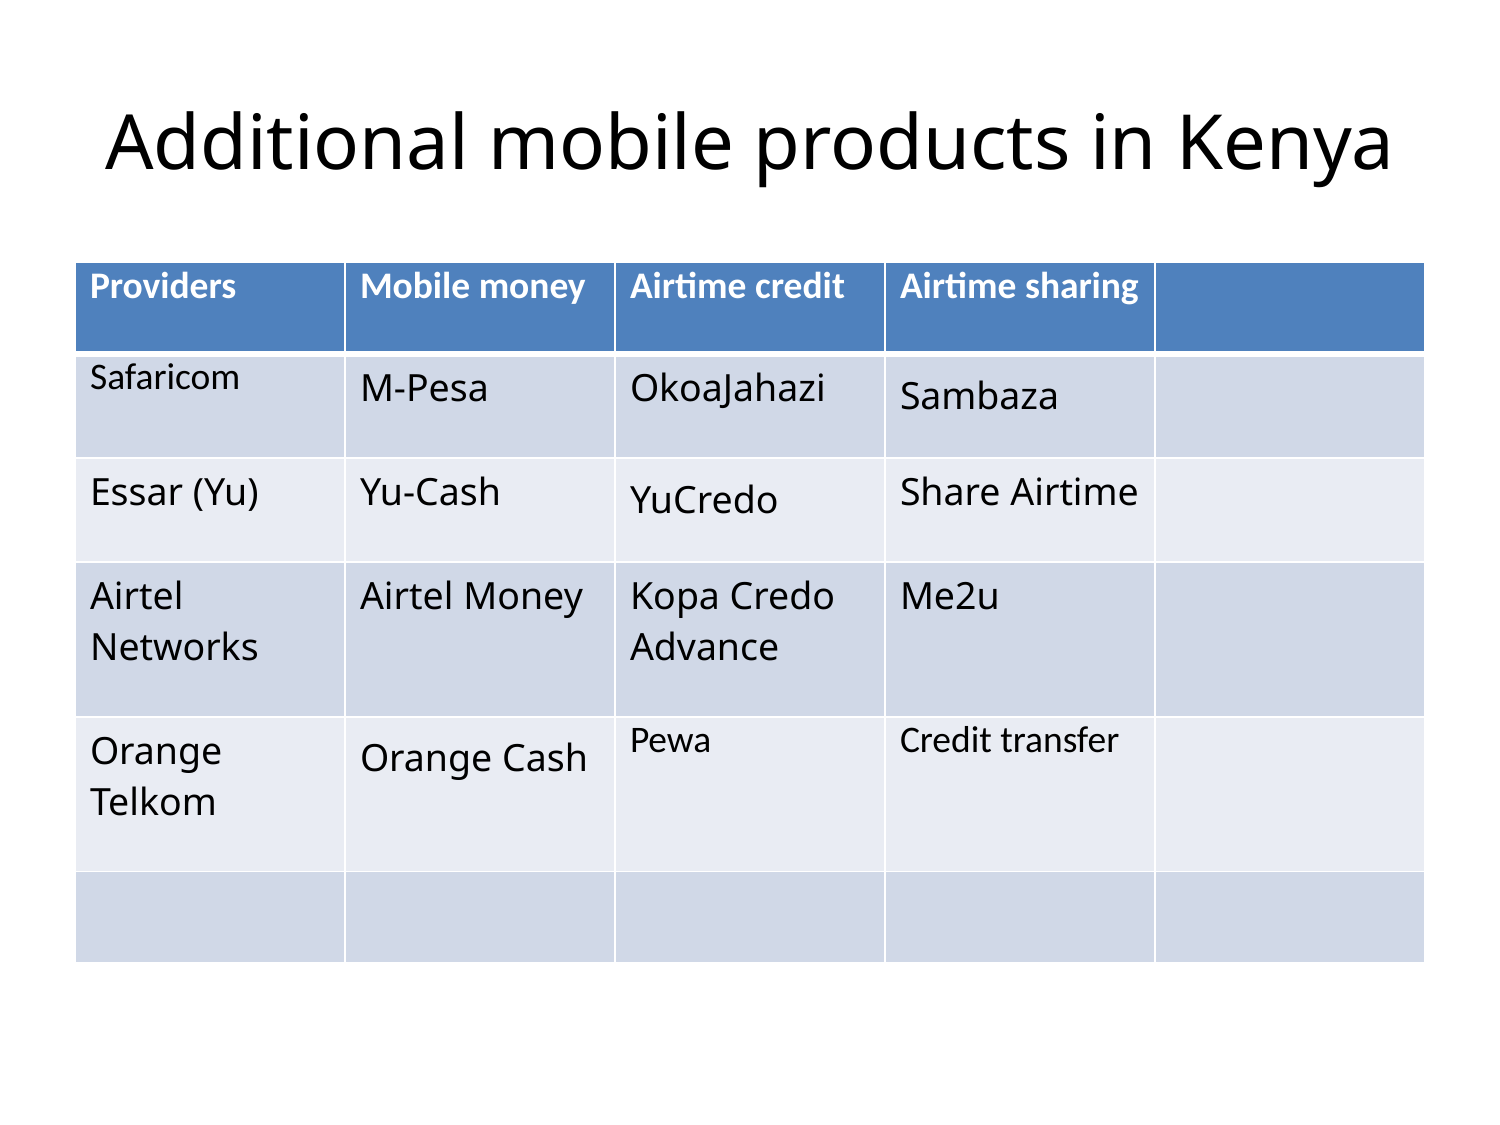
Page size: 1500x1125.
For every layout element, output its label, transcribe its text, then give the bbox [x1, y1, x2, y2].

table_header Mobile money [346, 263, 614, 351]
table_cell [1156, 459, 1424, 561]
table_cell Safaricom [76, 357, 344, 457]
table_cell Yu-Cash [346, 459, 614, 561]
title Additional mobile products in Kenya [75, 45, 1425, 233]
table_cell Orange Telkom [76, 718, 344, 871]
table_cell Orange Cash [346, 718, 614, 871]
table_cell [1156, 357, 1424, 457]
table_cell Credit transfer [886, 718, 1154, 871]
table_cell [1156, 872, 1424, 962]
table_header Airtime credit [616, 263, 884, 351]
table_header Airtime sharing [886, 263, 1154, 351]
table_cell OkoaJahazi [616, 357, 884, 457]
table_cell Airtel Networks [76, 563, 344, 716]
table_cell Pewa [616, 718, 884, 871]
table_cell Me2u [886, 563, 1154, 716]
table_header Providers [76, 263, 344, 351]
table_cell Share Airtime [886, 459, 1154, 561]
table_cell M-Pesa [346, 357, 614, 457]
table_cell [886, 872, 1154, 962]
table_cell [1156, 718, 1424, 871]
table_cell Kopa Credo Advance [616, 563, 884, 716]
table_cell [76, 872, 344, 962]
table_header [1156, 263, 1424, 351]
table_cell Essar (Yu) [76, 459, 344, 561]
table_cell [346, 872, 614, 962]
table_cell YuCredo [616, 459, 884, 561]
table_cell Sambaza [886, 357, 1154, 457]
table_cell [1156, 563, 1424, 716]
table_cell [616, 872, 884, 962]
table_cell Airtel Money [346, 563, 614, 716]
